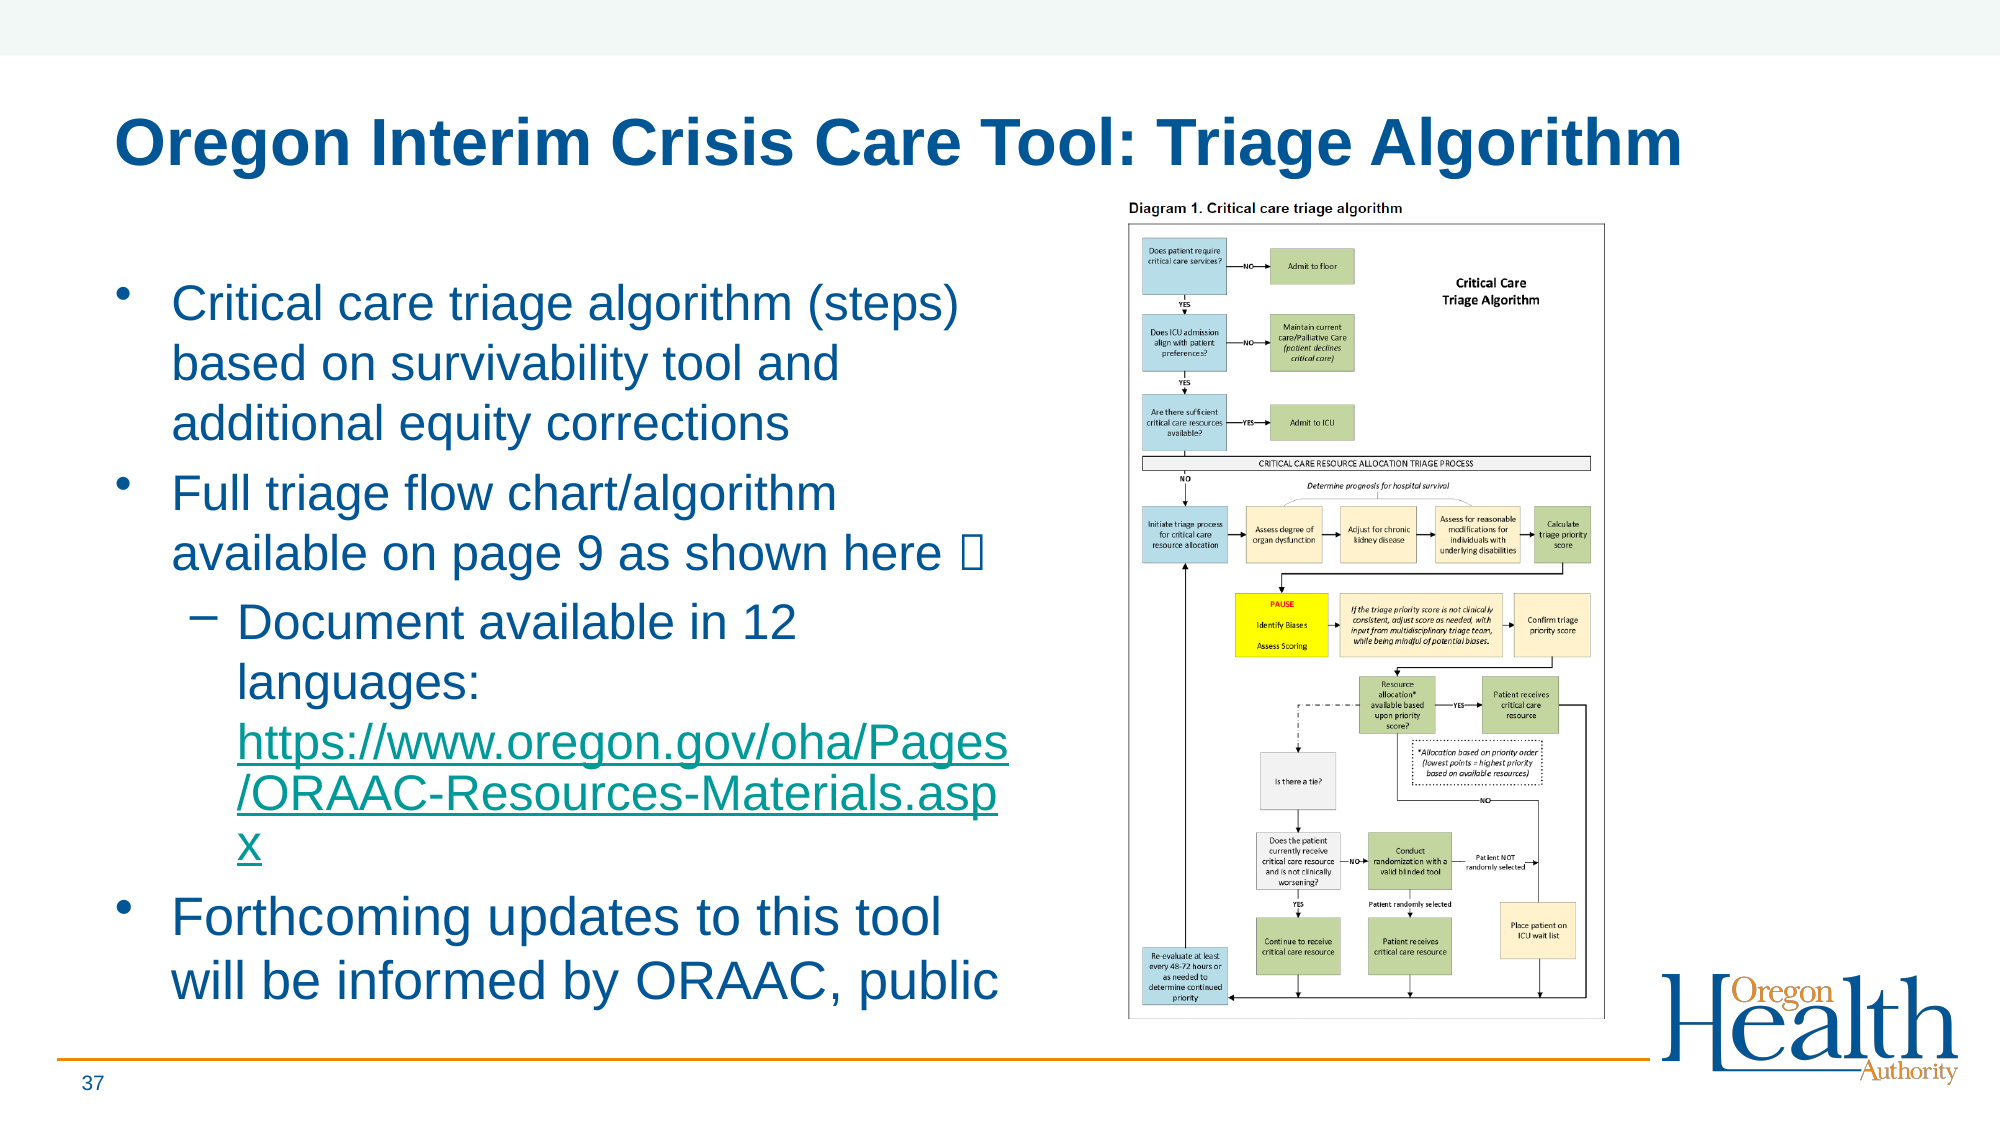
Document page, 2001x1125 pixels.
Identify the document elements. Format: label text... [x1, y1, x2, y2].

picture [1662, 974, 1958, 1085]
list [1087, 184, 1638, 1048]
list Critical care triage algorithm (steps) based on survivability tool and additional equity corrections Full triage flow chart/algorithm available on page 9 as shown here  Document available in 12 languages: https://www.oregon.gov/oha/Pages/ORAAC-Resources-Materials.aspx Forthcoming updates to this tool will be informed by ORAAC, public [99, 262, 1025, 938]
title Oregon Interim Crisis Care Tool: Triage Algorithm [99, 45, 1900, 233]
slide_number 37 [66, 1062, 534, 1104]
